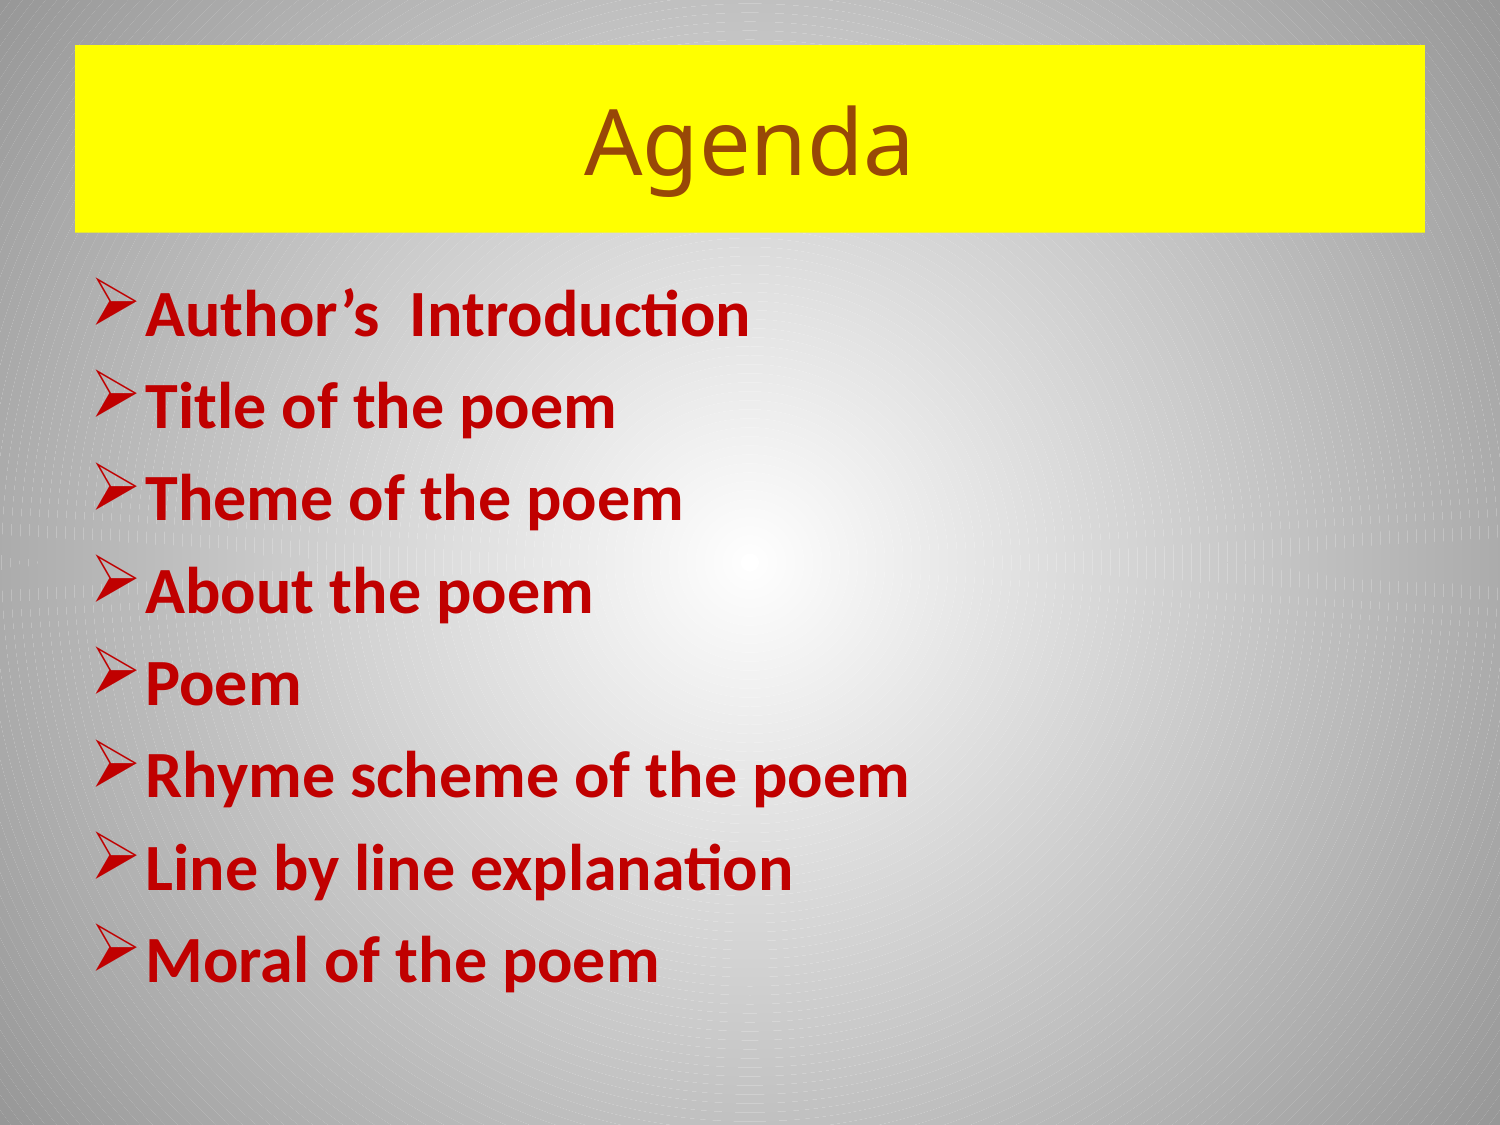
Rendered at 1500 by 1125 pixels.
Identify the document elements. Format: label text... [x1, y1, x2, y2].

title Agenda [75, 45, 1425, 233]
list Author’s Introduction Title of the poem Theme of the poem About the poem Poem Rhyme scheme of the poem Line by line explanation Moral of the poem [75, 262, 1425, 1005]
